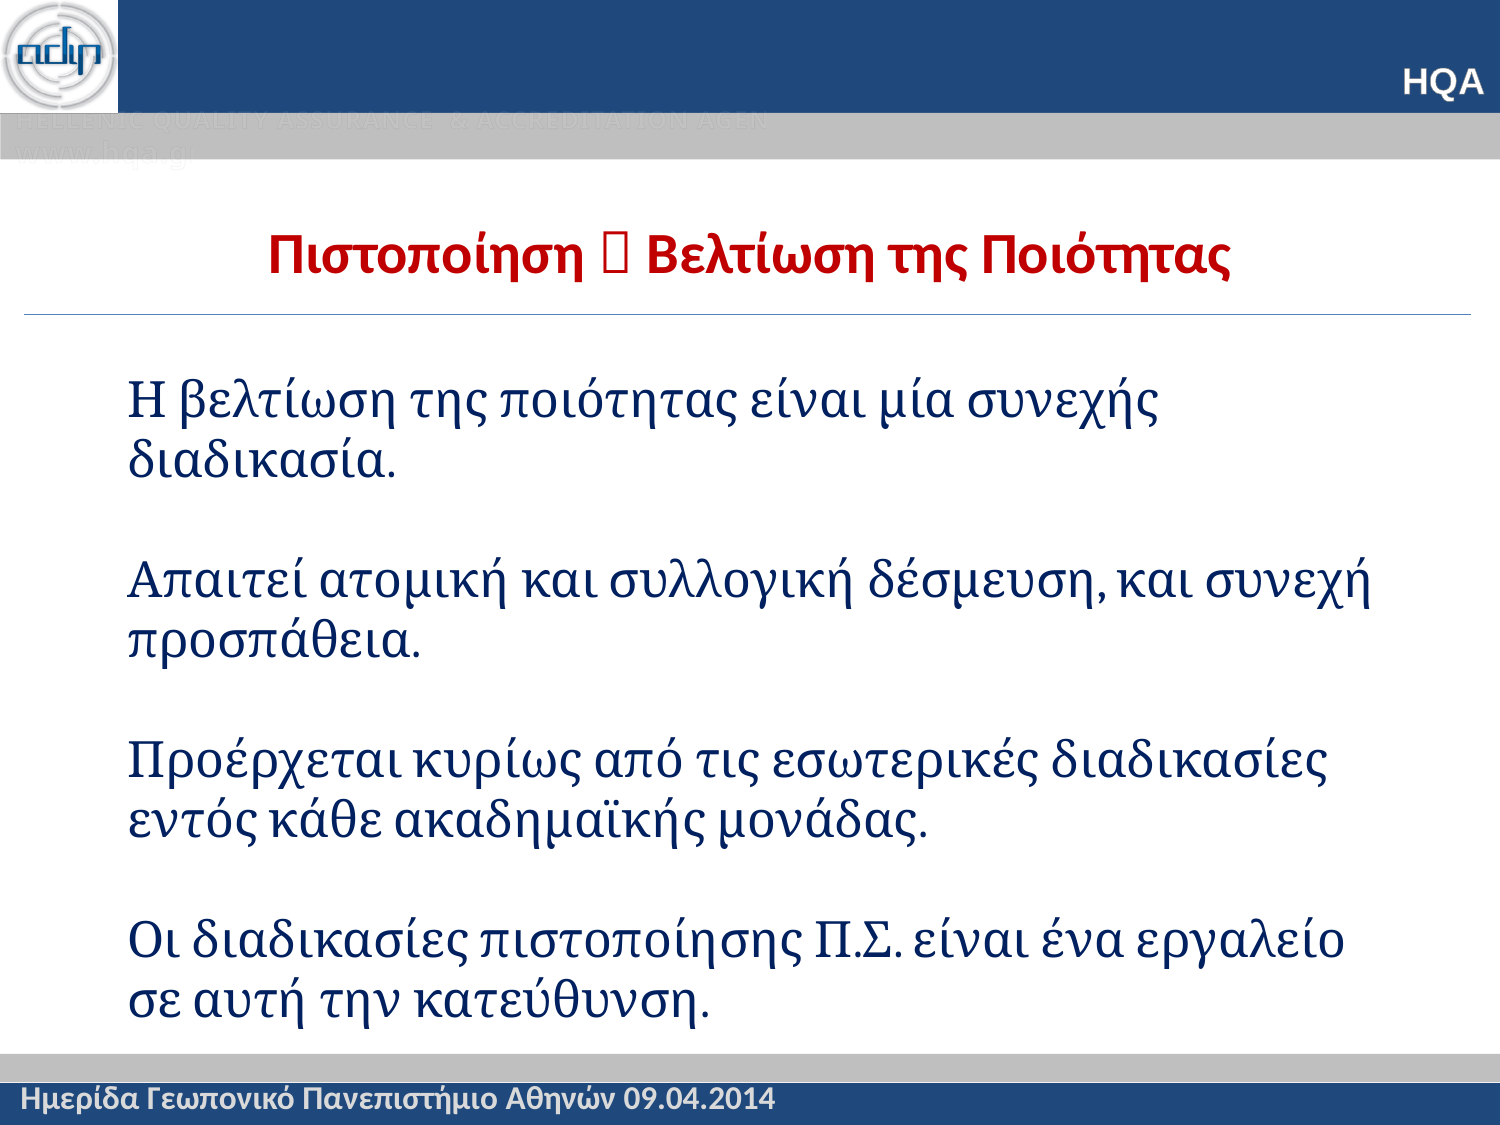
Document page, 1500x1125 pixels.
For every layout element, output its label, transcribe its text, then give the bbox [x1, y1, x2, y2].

title Η βελτίωση της ποιότητας είναι μία συνεχής διαδικασία. Απαιτεί ατομική και συλλογική δέσμευση, και συνεχή προσπάθεια. Προέρχεται κυρίως από τις εσωτερικές διαδικασίες εντός κάθε ακαδημαϊκής μονάδας. Οι διαδικασίες πιστοποίησης Π.Σ. είναι ένα εργαλείο σε αυτή την κατεύθυνση. [112, 359, 1424, 1024]
picture [0, 0, 118, 114]
text_box Ημερίδα Γεωπονικό Πανεπιστήμιο Αθηνών 09.04.2014 [5, 1069, 1500, 1124]
text_box Πιστοποίηση  Βελτίωση της Ποιότητας [29, 208, 1471, 317]
